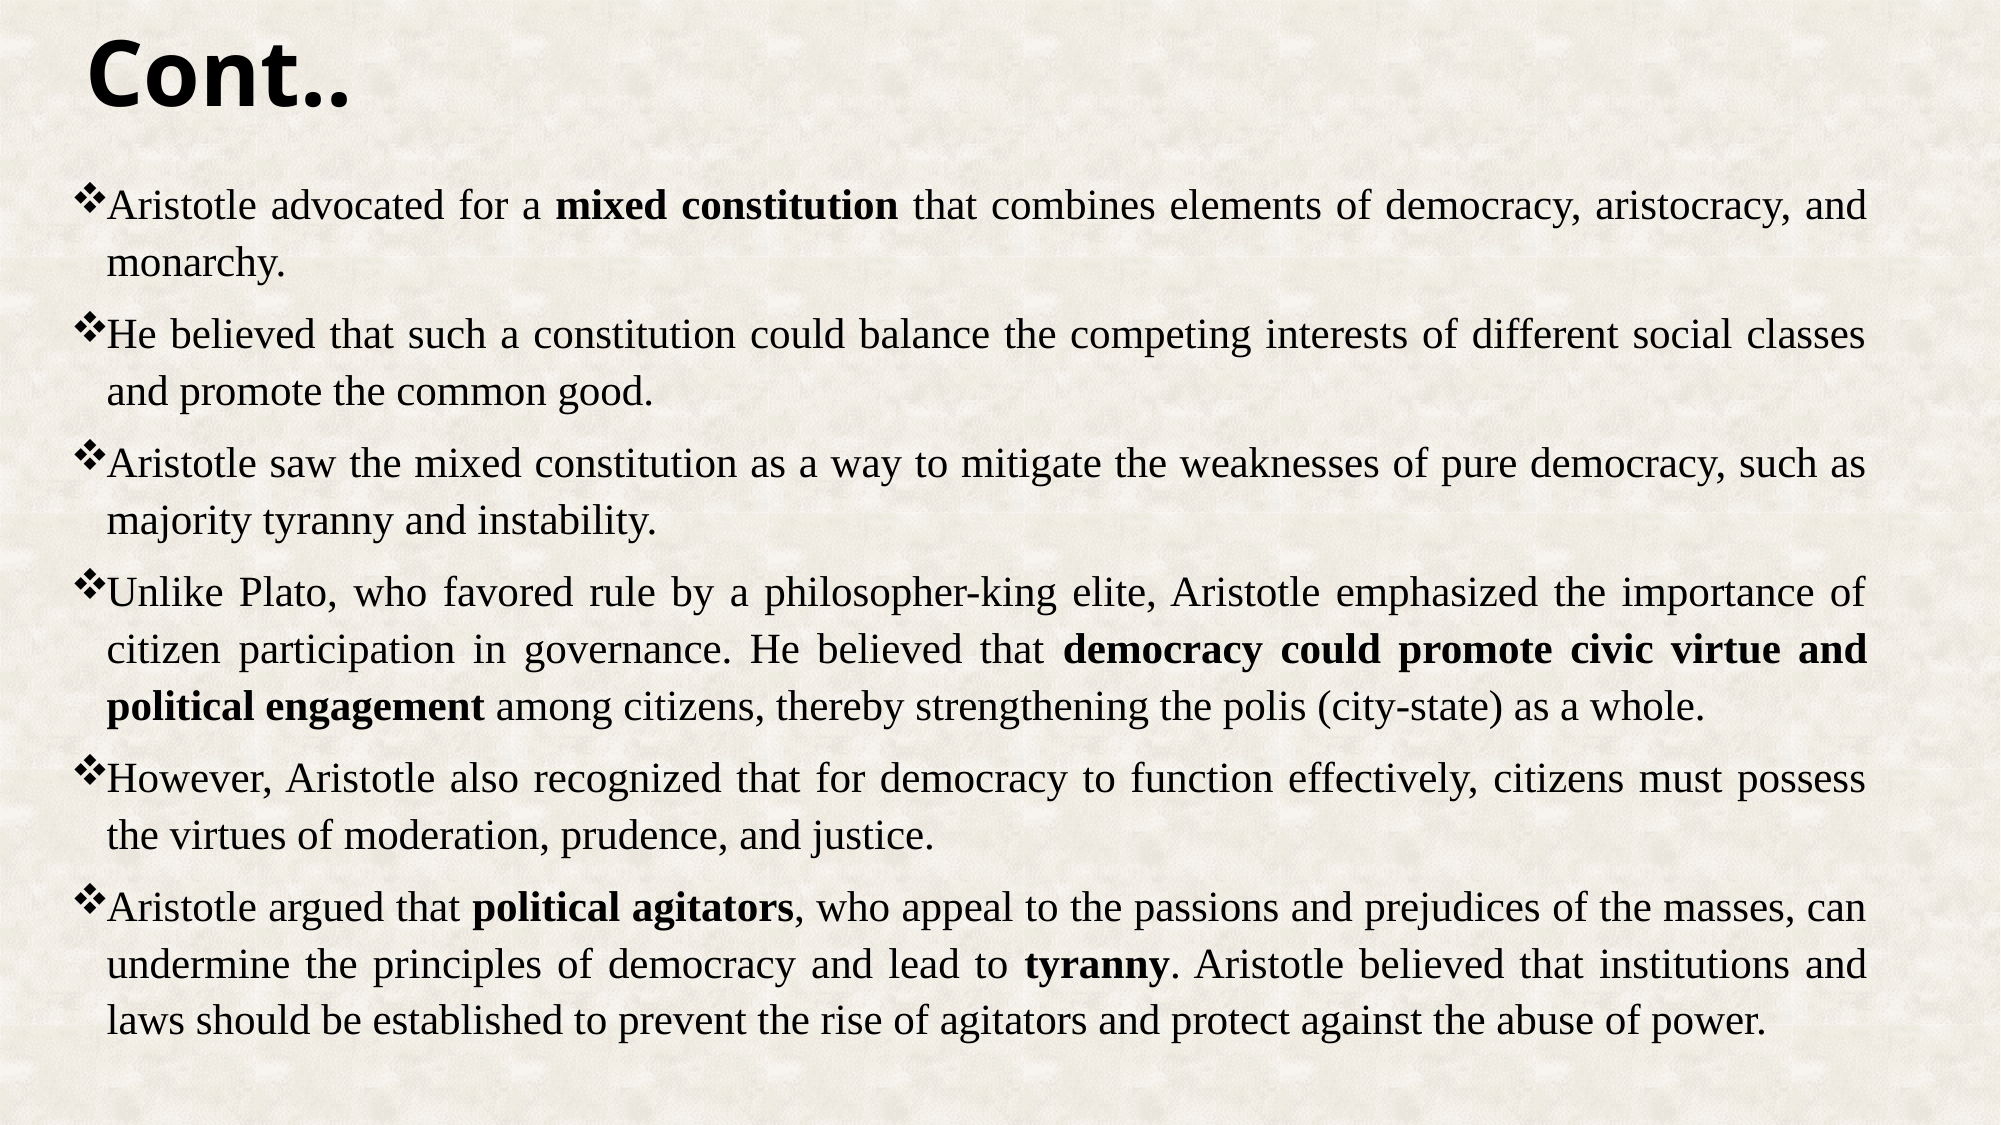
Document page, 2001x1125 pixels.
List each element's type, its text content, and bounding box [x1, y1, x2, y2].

picture [0, 0, 2001, 1125]
title Cont.. [70, 15, 1796, 140]
list Aristotle advocated for a mixed constitution that combines elements of democracy, aristocracy, and monarchy. He believed that such a constitution could balance the competing interests of different social classes and promote the common good. Aristotle saw the mixed constitution as a way to mitigate the weaknesses of pure democracy, such as majority tyranny and instability. Unlike Plato, who favored rule by a philosopher-king elite, Aristotle emphasized the importance of citizen participation in governance. He believed that democracy could promote civic virtue and political engagement among citizens, thereby strengthening the polis (city-state) as a whole. However, Aristotle also recognized that for democracy to function effectively, citizens must possess the virtues of moderation, prudence, and justice. Aristotle argued that political agitators, who appeal to the passions and prejudices of the masses, can undermine the principles of democracy and lead to tyranny. Aristotle believed that institutions and laws should be established to prevent the rise of agitators and protect against the abuse of power. [55, 164, 1883, 1110]
